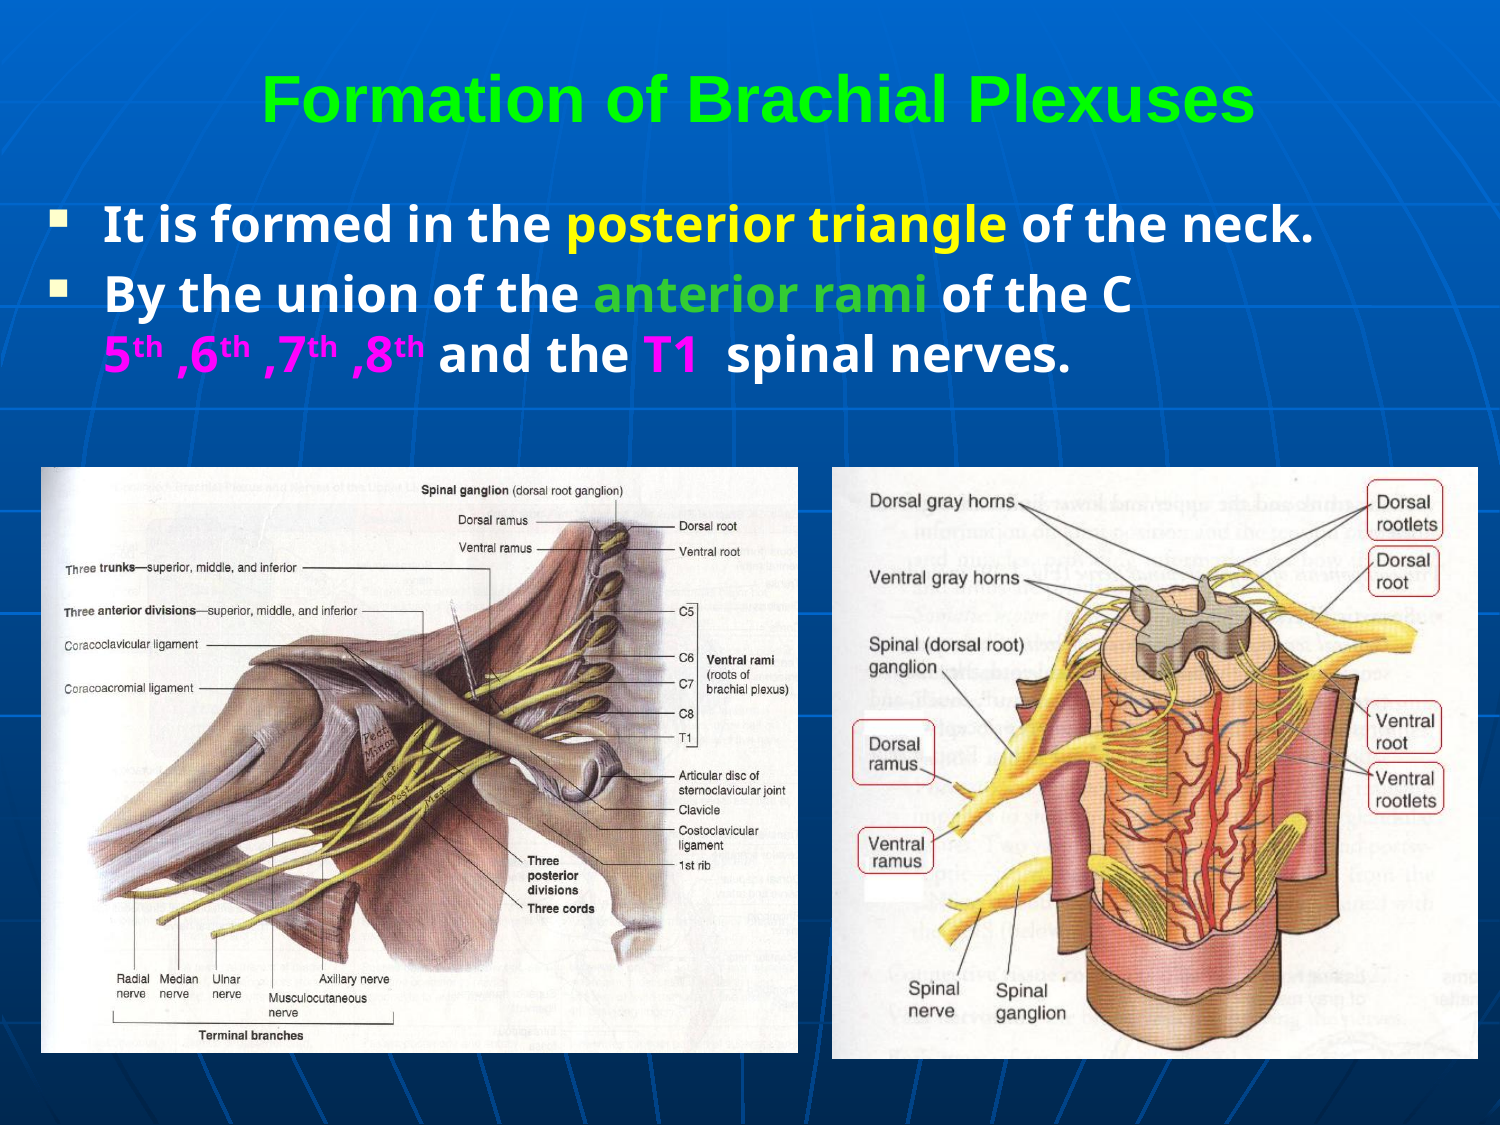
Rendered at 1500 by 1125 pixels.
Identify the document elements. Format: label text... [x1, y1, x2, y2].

picture [832, 467, 1478, 1059]
list It is formed in the posterior triangle of the neck. By the union of the anterior rami of the C 5th ,6th ,7th ,8th and the T1 spinal nerves. [32, 184, 1483, 457]
picture [41, 467, 798, 1053]
title Formation of Brachial Plexuses [74, 42, 1426, 150]
